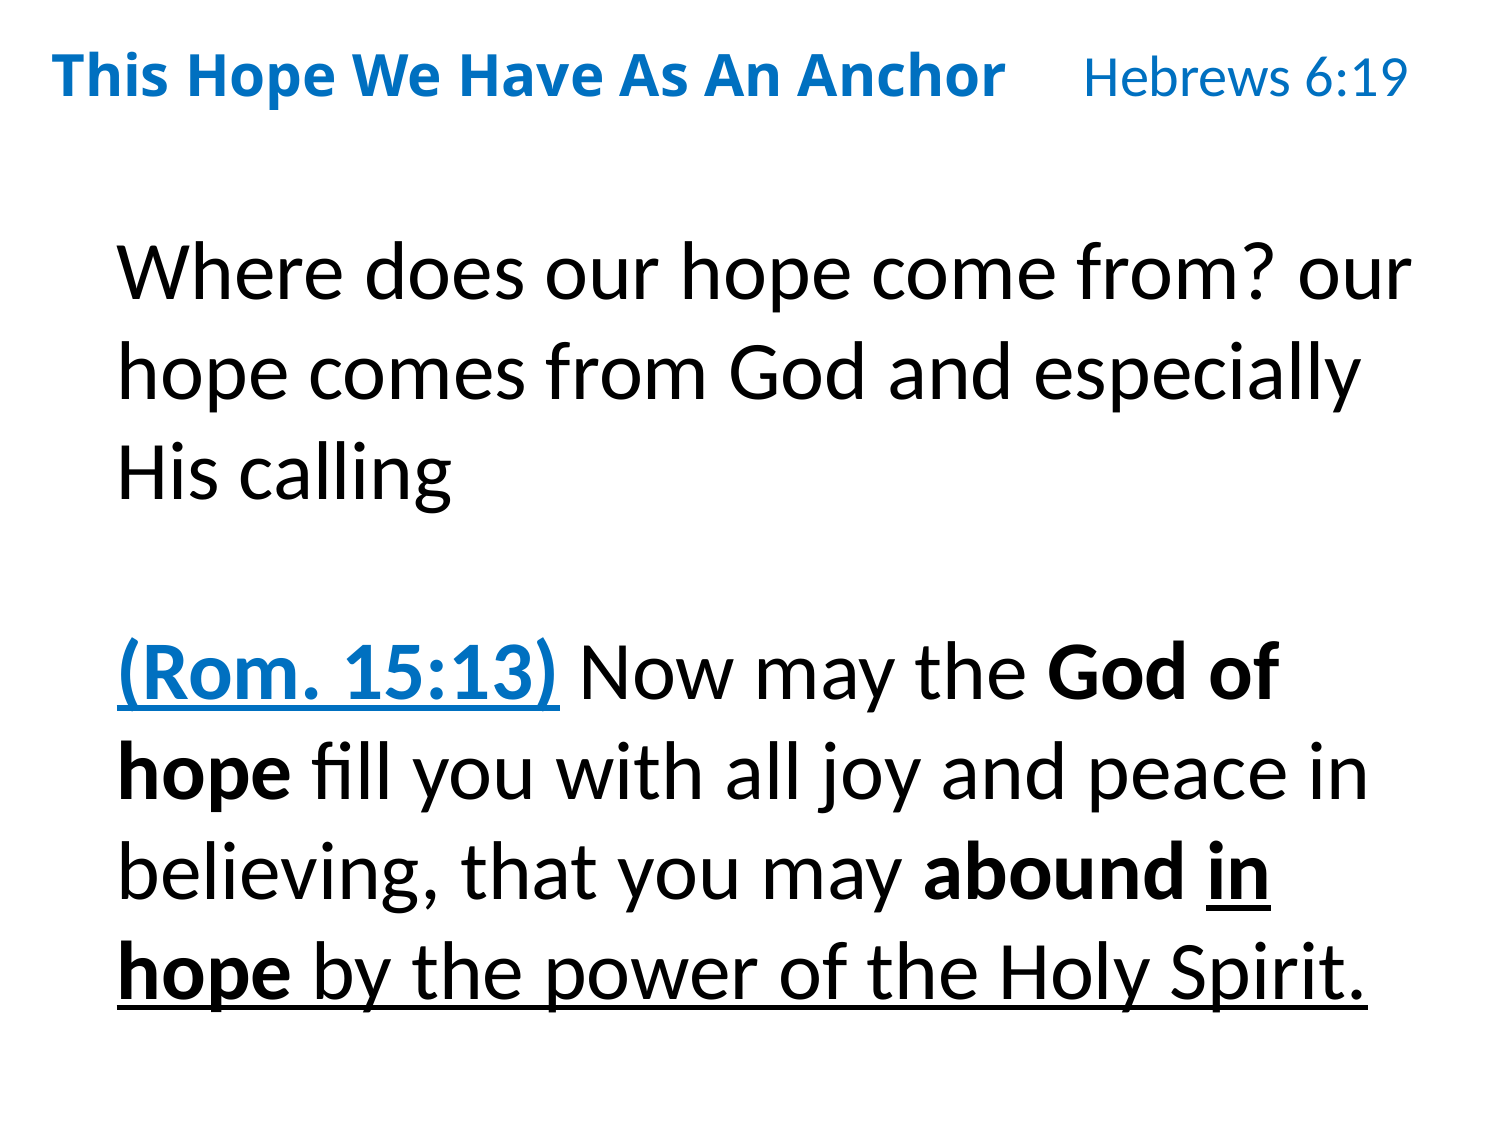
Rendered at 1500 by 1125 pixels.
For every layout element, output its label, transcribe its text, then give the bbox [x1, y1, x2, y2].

text_box Where does our hope come from? our hope comes from God and especially His calling (Rom. 15:13) Now may the God of hope fill you with all joy and peace in believing, that you may abound in hope by the power of the Holy Spirit. [101, 209, 1451, 1024]
text_box This Hope We Have As An Anchor Hebrews 6:19 [0, 30, 1500, 115]
